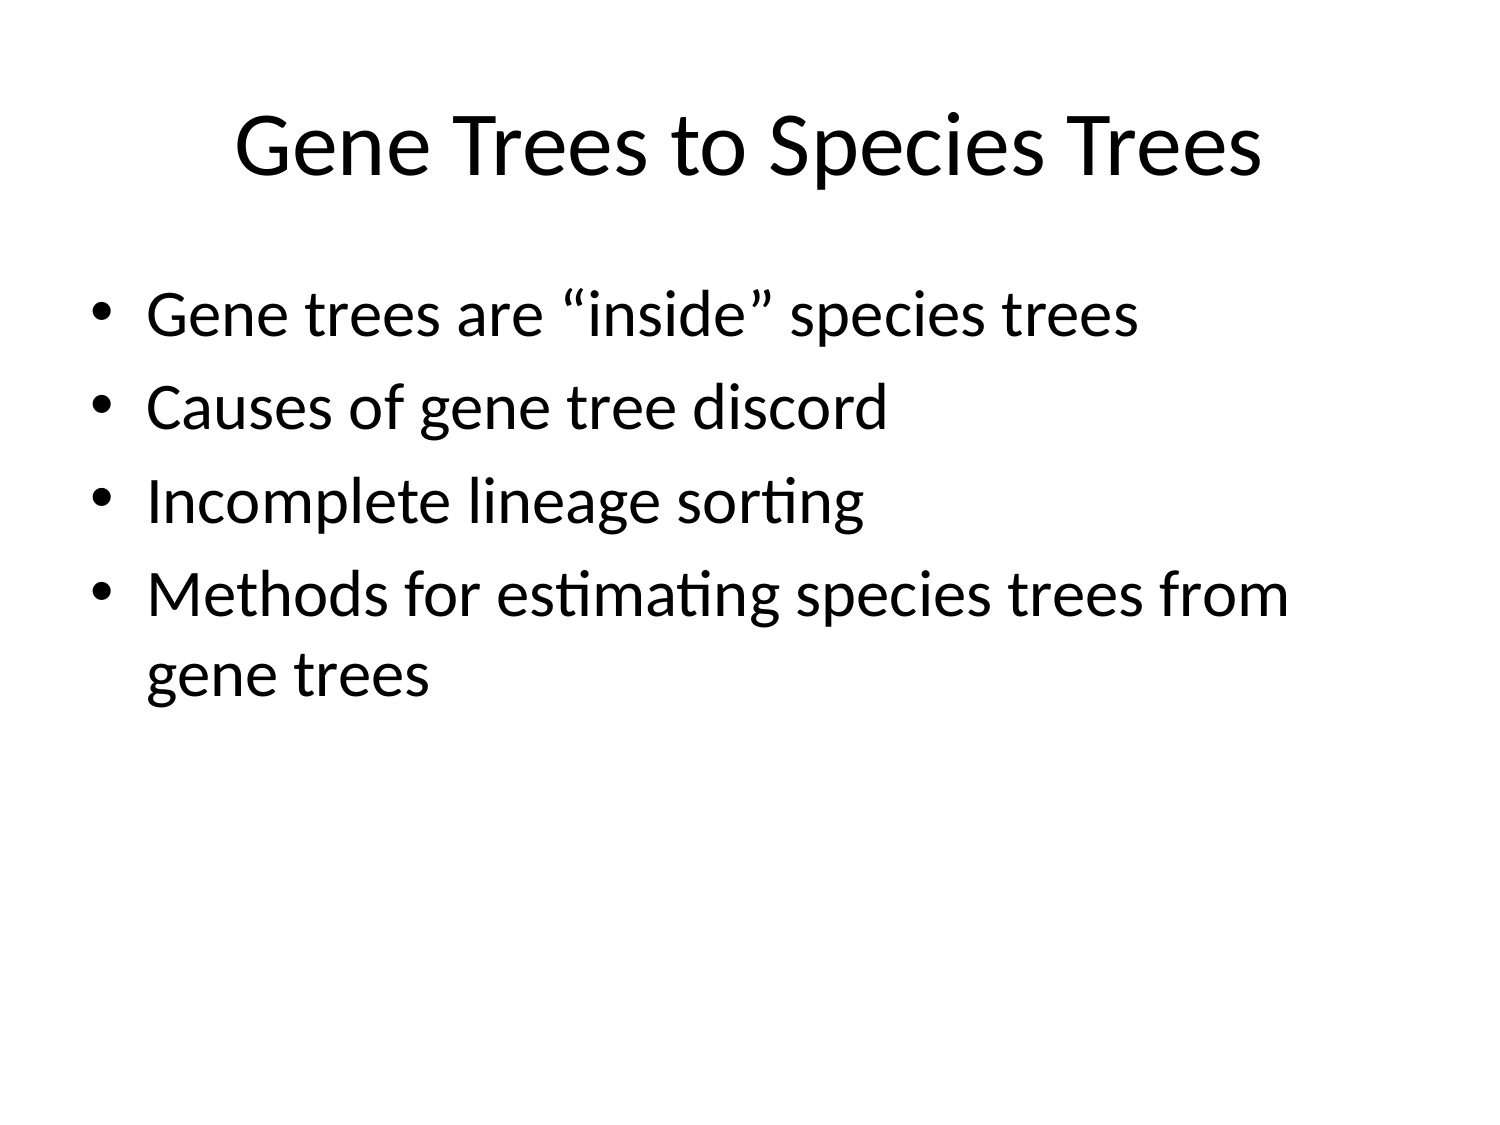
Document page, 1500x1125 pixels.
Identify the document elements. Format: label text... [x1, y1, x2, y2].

list Gene trees are “inside” species trees Causes of gene tree discord Incomplete lineage sorting Methods for estimating species trees from gene trees [75, 262, 1425, 1005]
title Gene Trees to Species Trees [75, 45, 1425, 233]
